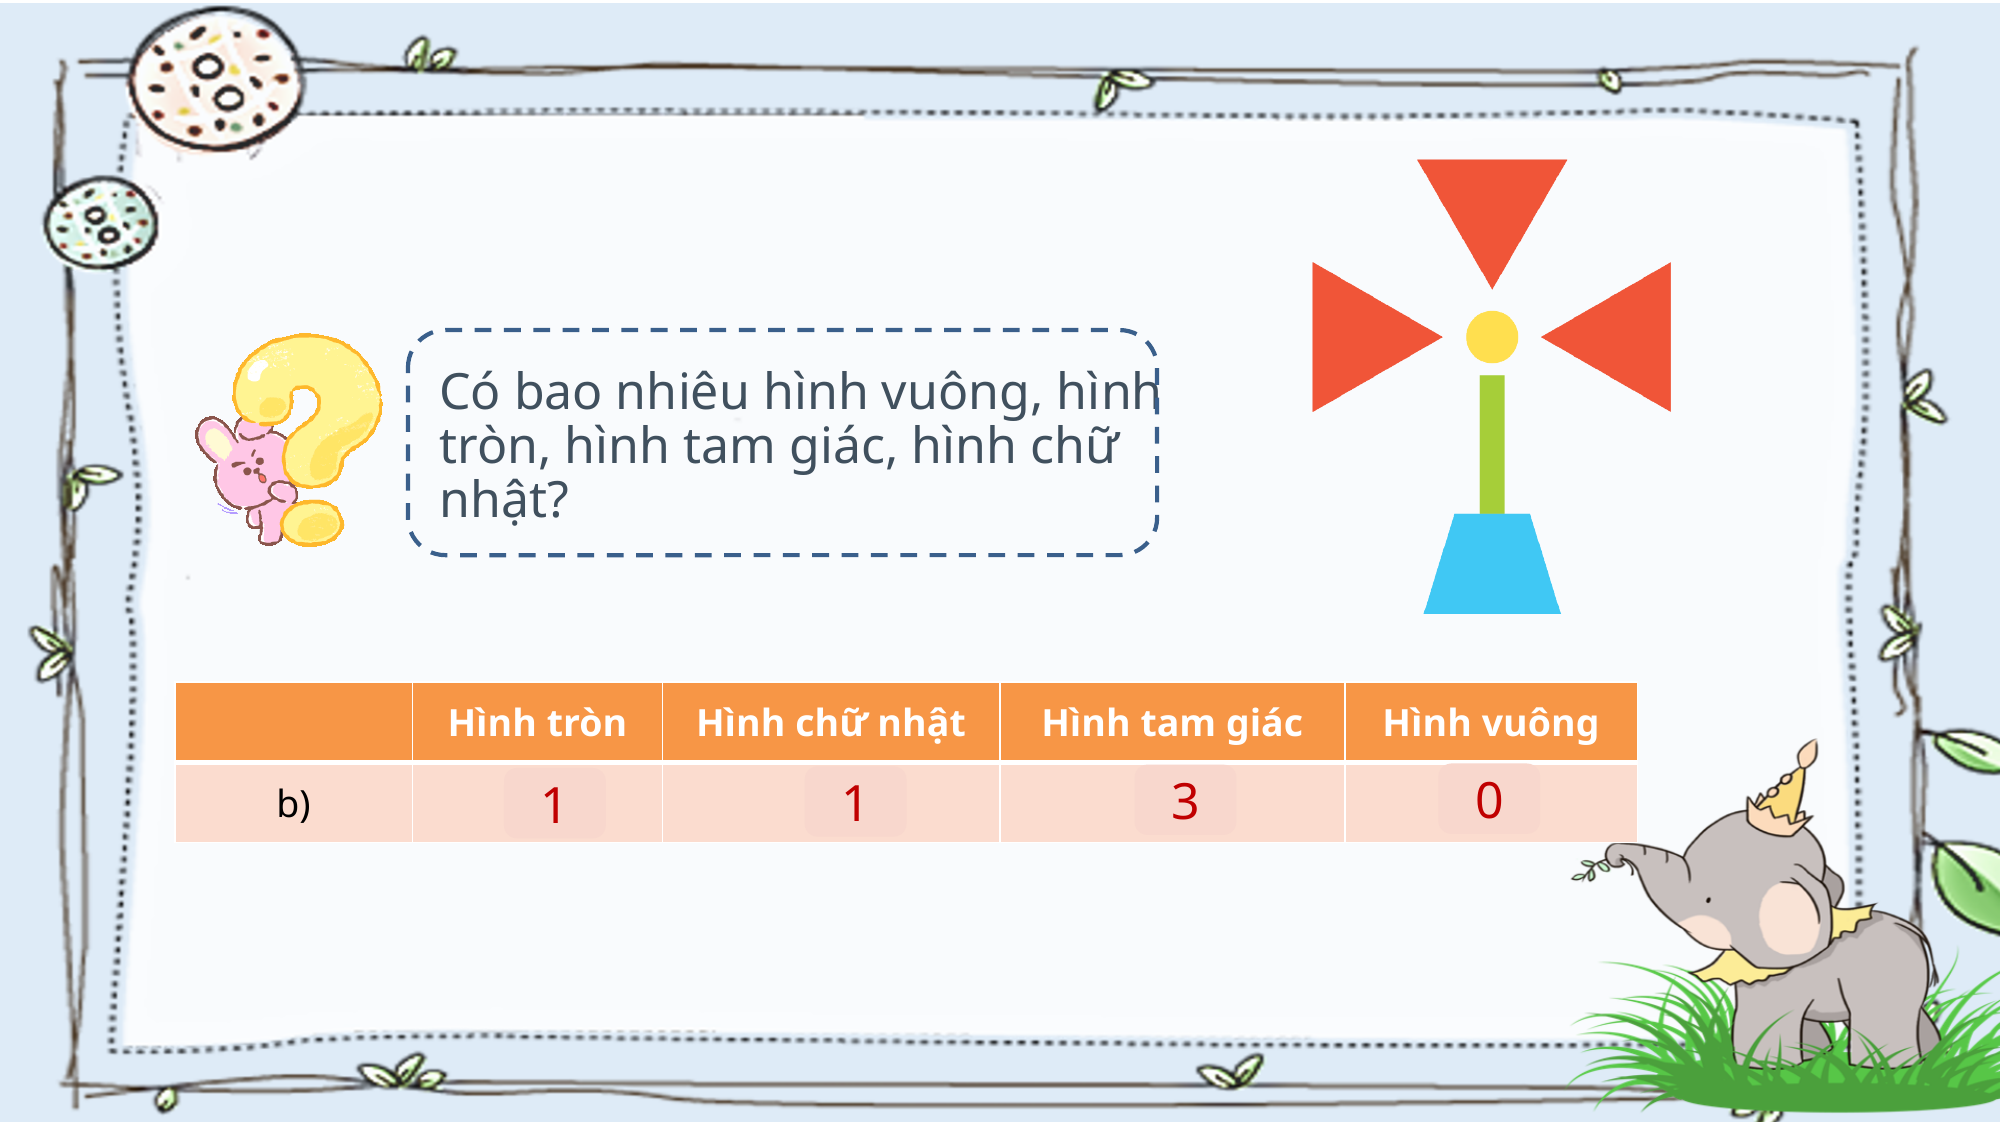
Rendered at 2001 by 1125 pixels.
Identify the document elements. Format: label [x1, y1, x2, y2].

text_box [438, 329, 1186, 556]
picture [0, 3, 2000, 1122]
